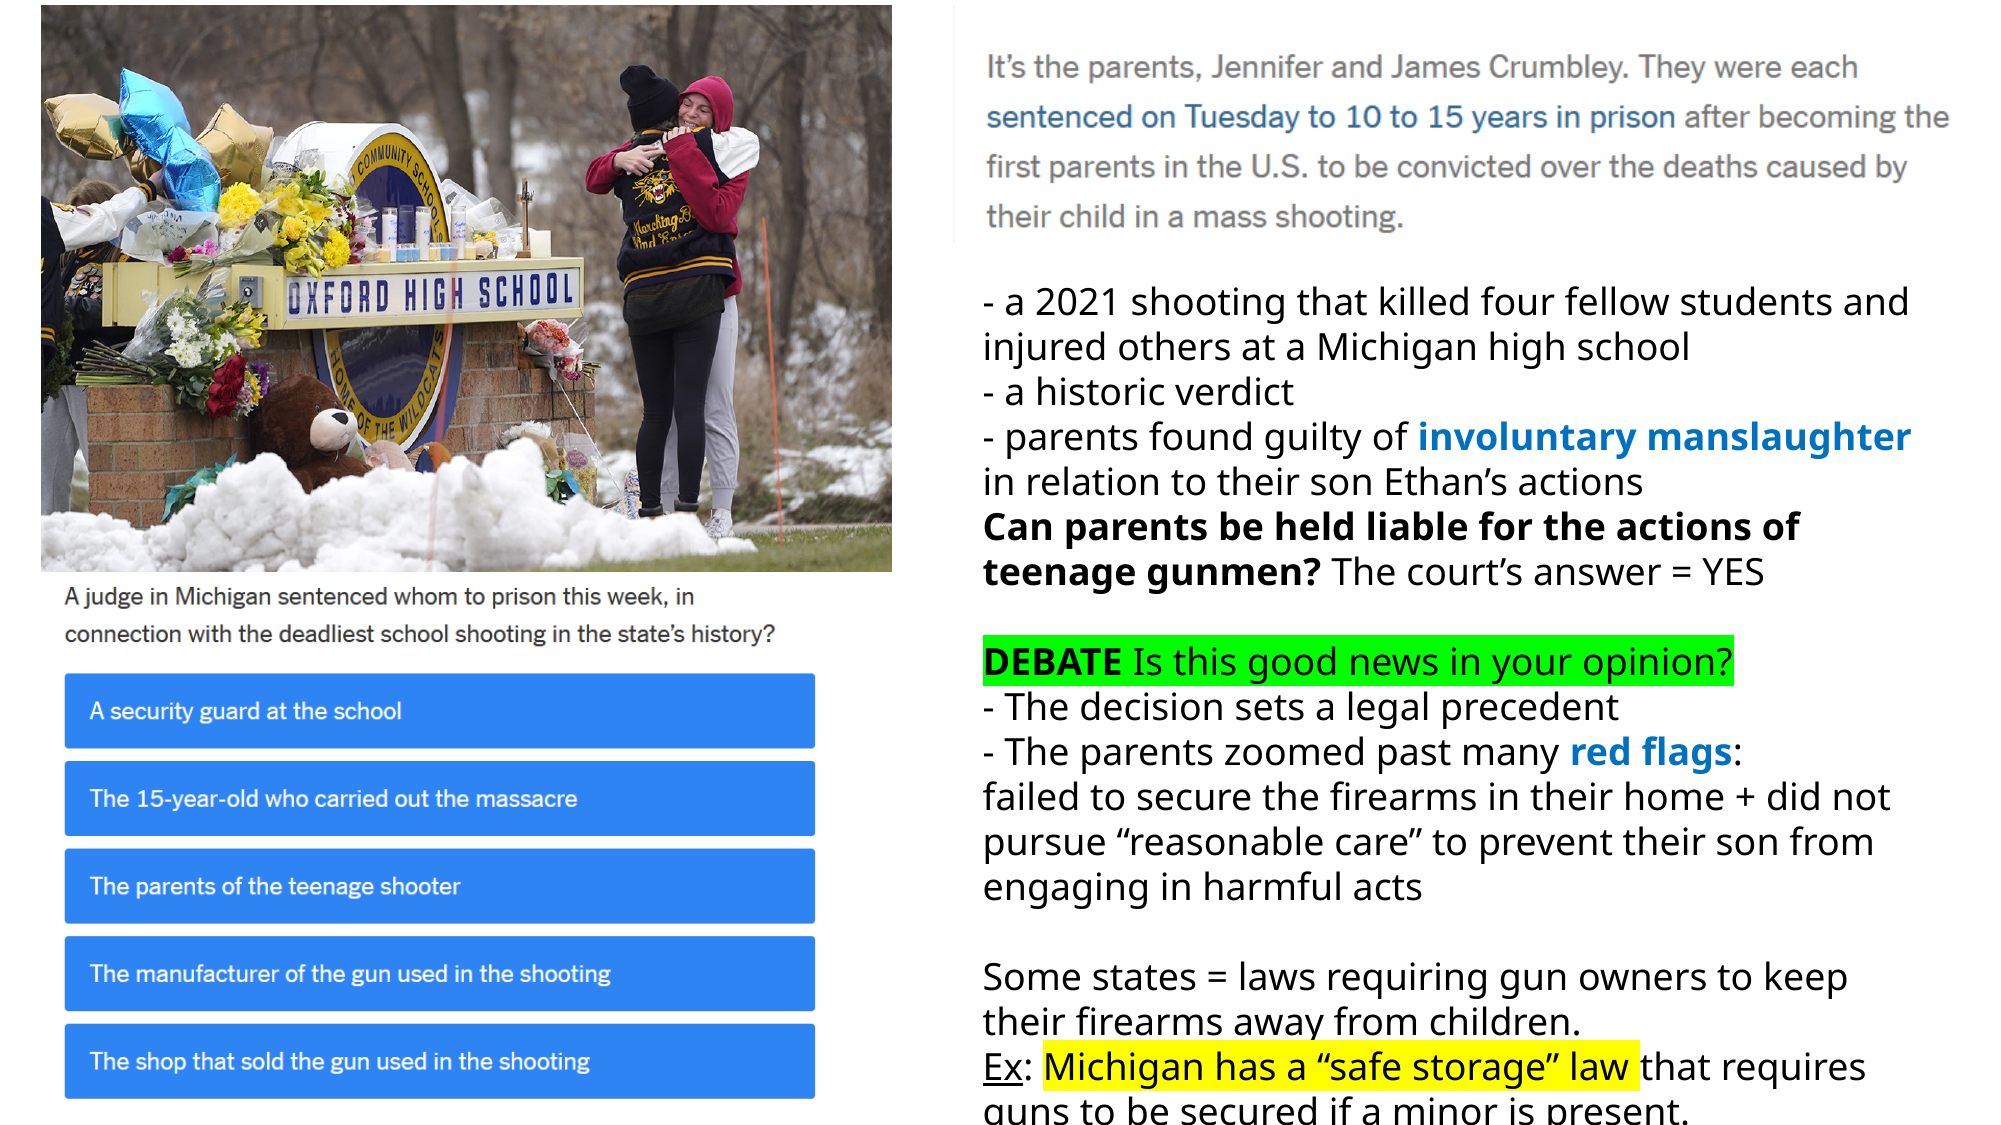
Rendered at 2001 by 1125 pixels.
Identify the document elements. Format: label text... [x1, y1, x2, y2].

picture [40, 4, 893, 1125]
text_box - a 2021 shooting that killed four fellow students and injured others at a Michigan high school - a historic verdict - parents found guilty of involuntary manslaughter in relation to their son Ethan’s actions Can parents be held liable for the actions of teenage gunmen? The court’s answer = YES DEBATE Is this good news in your opinion? - The decision sets a legal precedent - The parents zoomed past many red flags: failed to secure the firearms in their home + did not pursue “reasonable care” to prevent their son from engaging in harmful acts Some states = laws requiring gun owners to keep their firearms away from children. Ex: Michigan has a “safe storage” law that requires guns to be secured if a minor is present. [967, 270, 1936, 1125]
picture [930, 4, 1974, 259]
